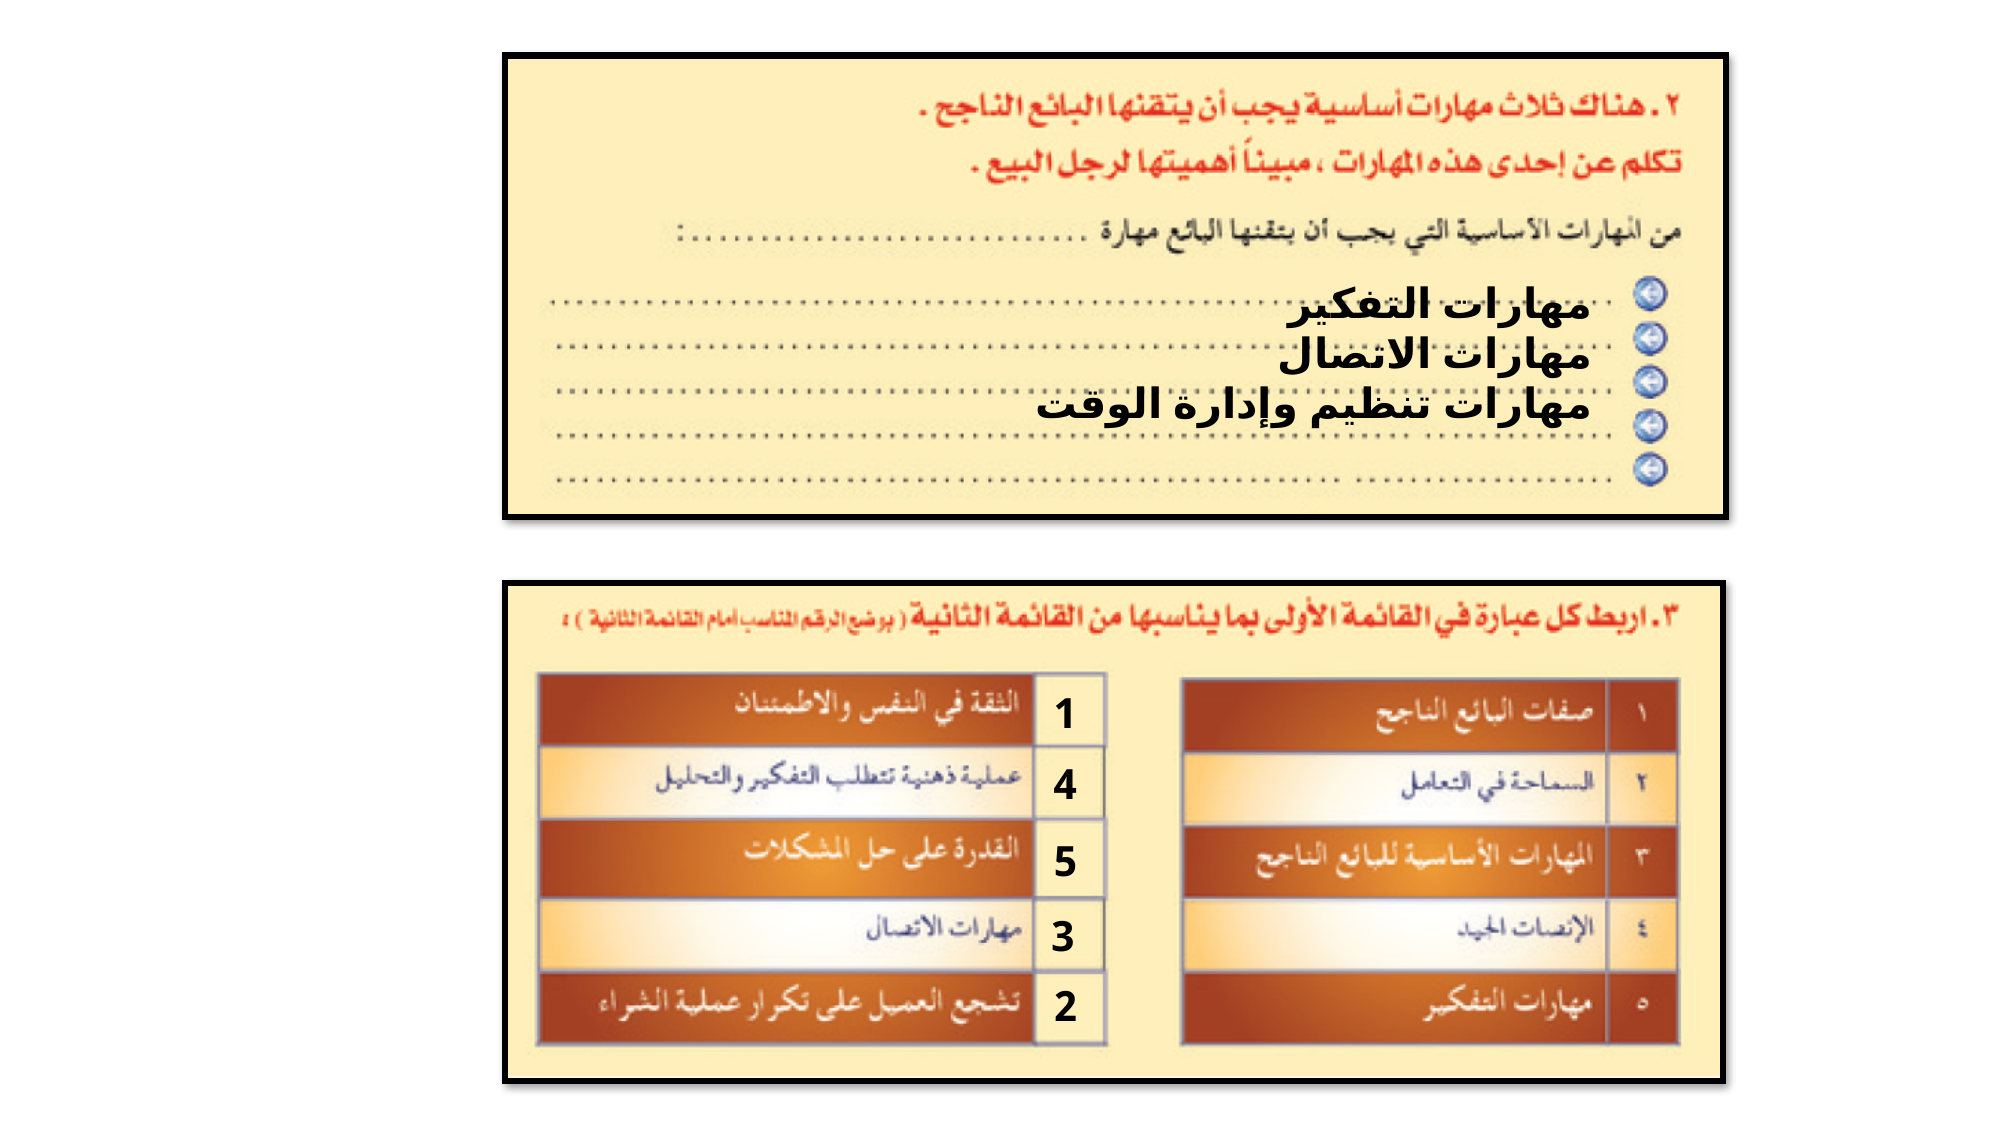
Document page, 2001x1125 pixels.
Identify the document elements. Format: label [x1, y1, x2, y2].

picture [507, 58, 1723, 514]
picture [507, 585, 1720, 1079]
